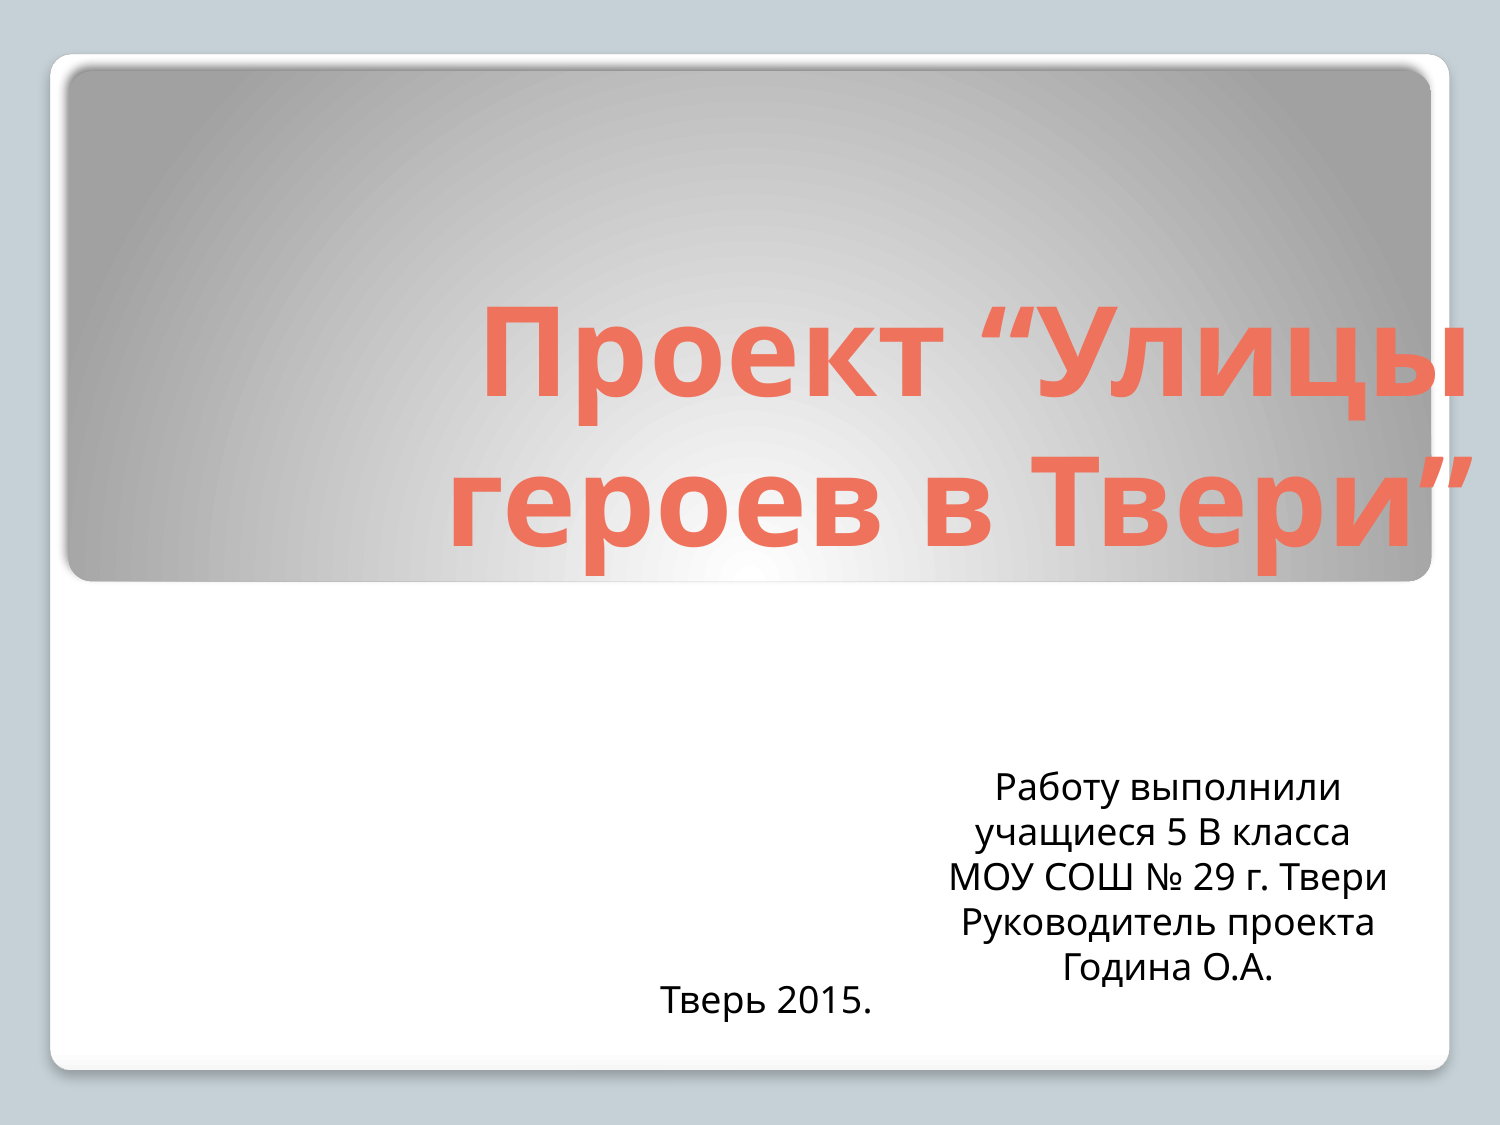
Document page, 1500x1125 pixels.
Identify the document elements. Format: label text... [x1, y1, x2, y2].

text_box Тверь 2015. [478, 975, 1034, 1125]
subtitle Работу выполнили учащиеся 5 В класса МОУ СОШ № 29 г. Твери Руководитель проекта Година О.А. [879, 763, 1436, 965]
title Проект “Улицы героев в Твери” [206, 278, 1482, 579]
